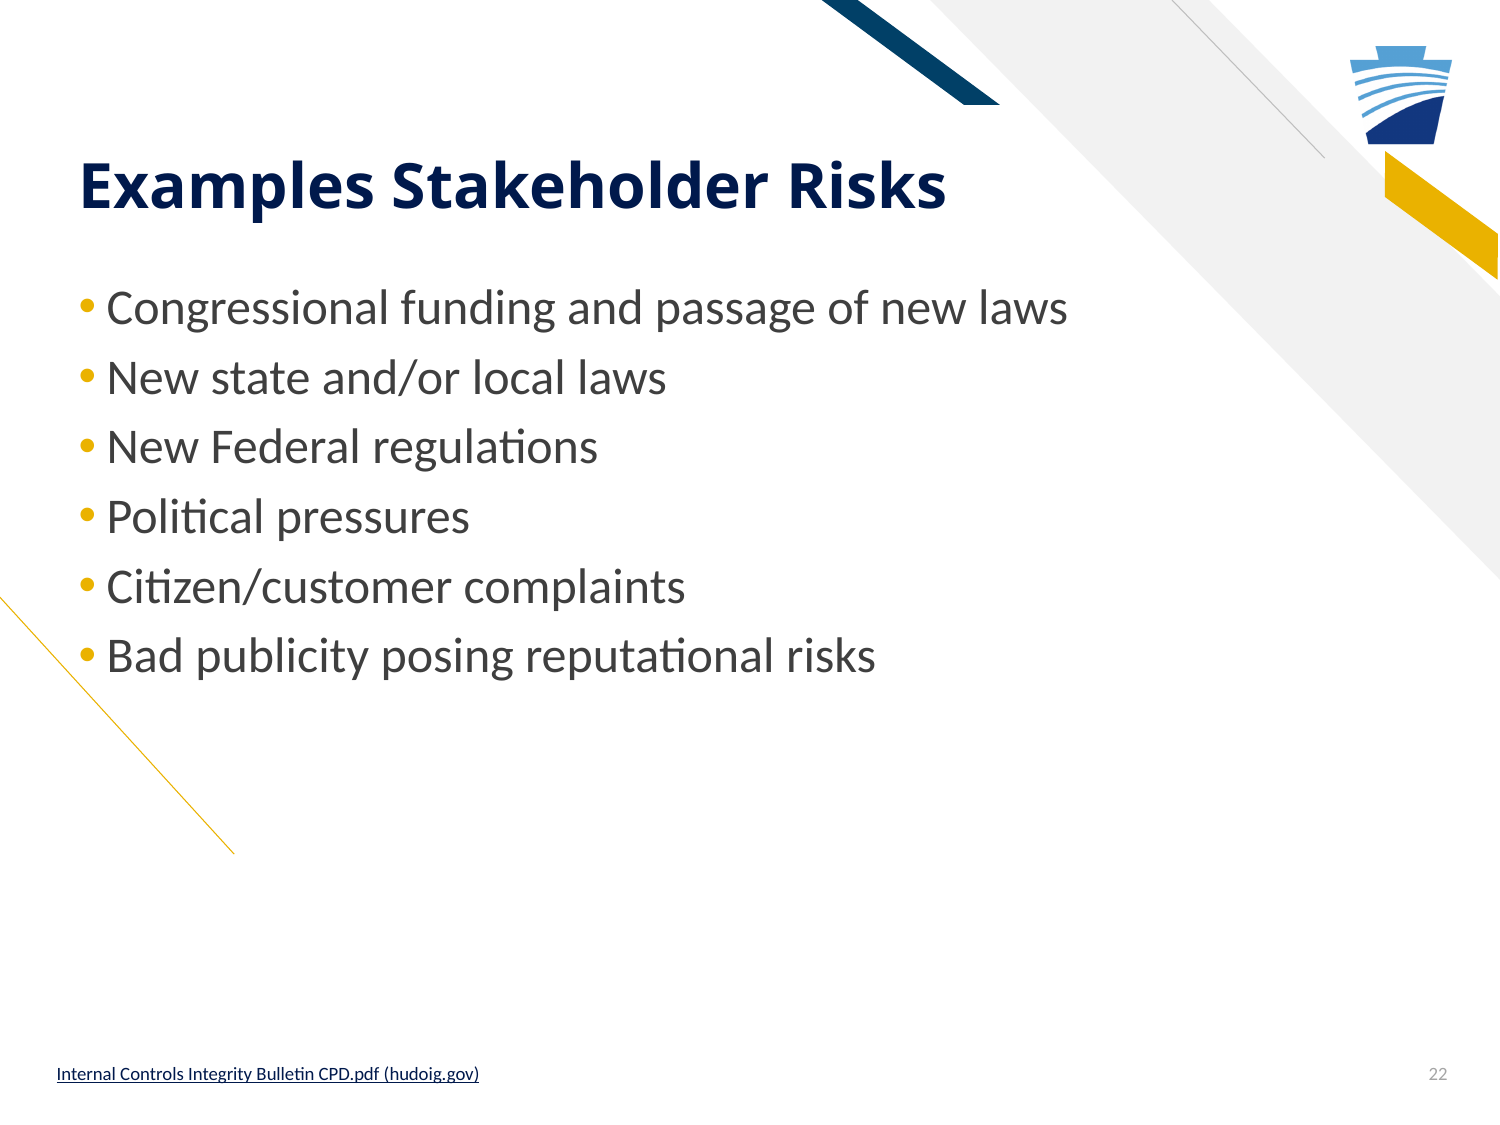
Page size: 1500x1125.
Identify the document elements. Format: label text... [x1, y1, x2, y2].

list Congressional funding and passage of new laws New state and/or local laws New Federal regulations Political pressures Citizen/customer complaints Bad publicity posing reputational risks [63, 274, 1397, 1014]
picture [1343, 29, 1455, 150]
footer Internal Controls Integrity Bulletin CPD.pdf (hudoig.gov) [41, 1042, 548, 1103]
title Examples Stakeholder Risks [63, 34, 1372, 223]
slide_number 22 [1371, 1042, 1463, 1103]
